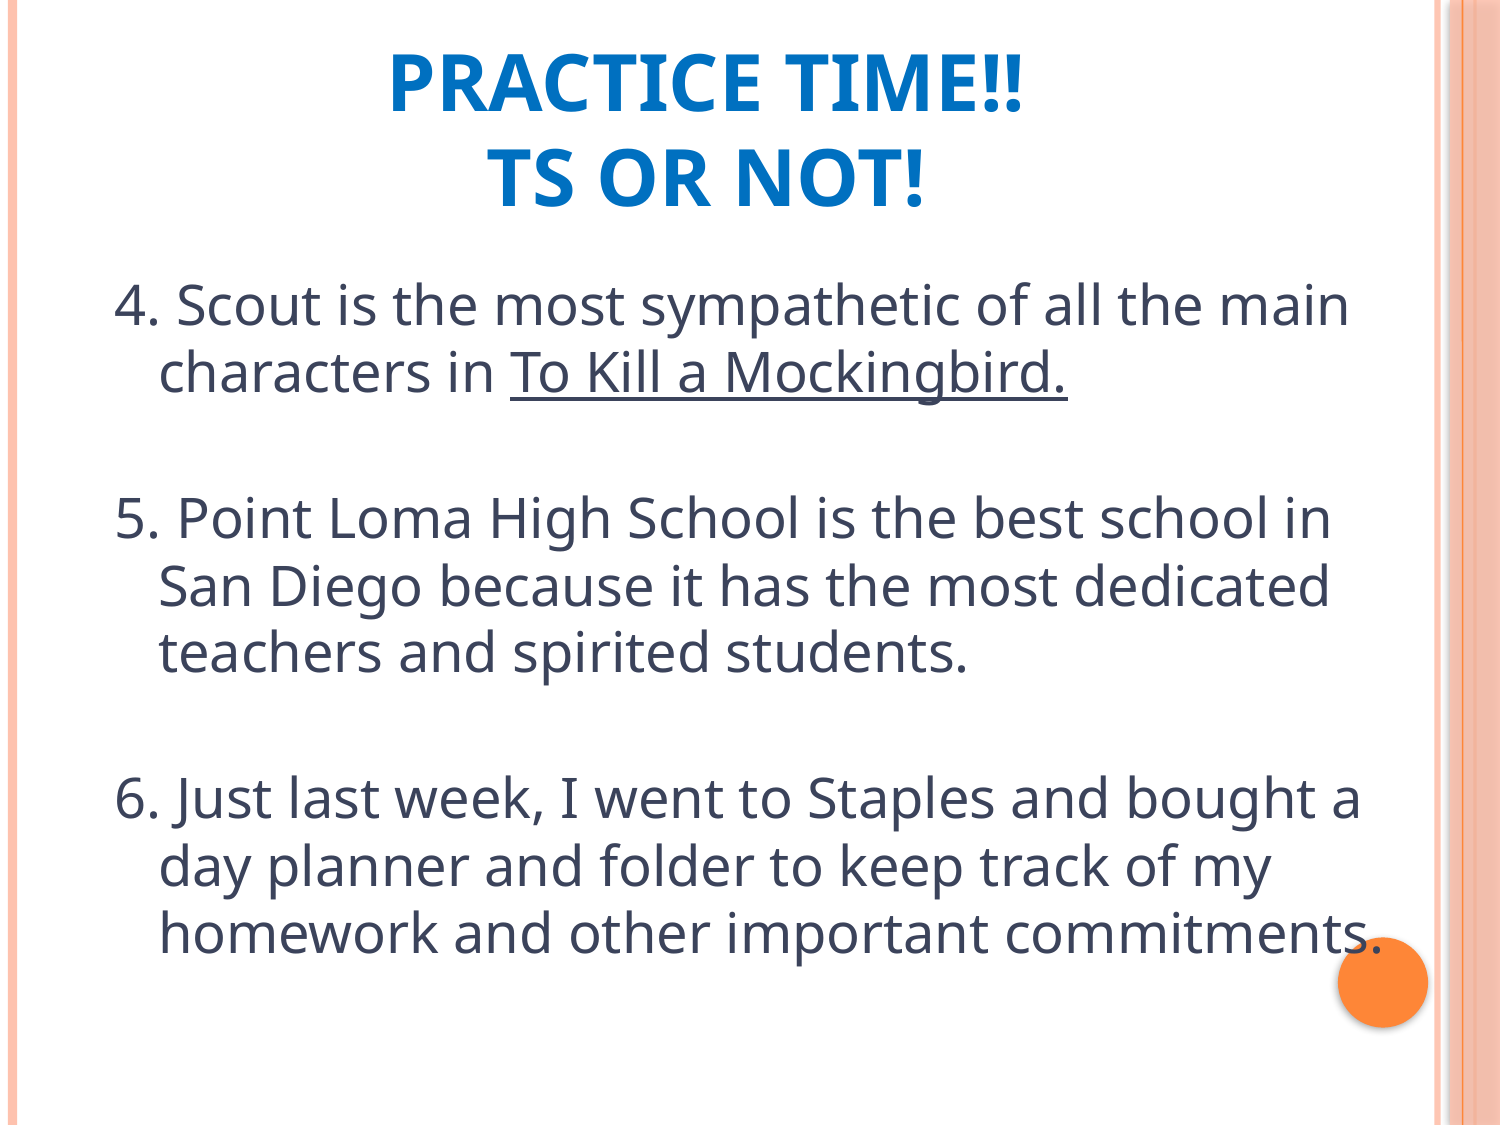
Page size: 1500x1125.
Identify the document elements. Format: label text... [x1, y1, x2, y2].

title Practice time!! TS OR NOT! [75, 0, 1338, 230]
list 4. Scout is the most sympathetic of all the main characters in To Kill a Mockingbird. 5. Point Loma High School is the best school in San Diego because it has the most dedicated teachers and spirited students. 6. Just last week, I went to Staples and bought a day planner and folder to keep track of my homework and other important commitments. [99, 262, 1413, 1026]
